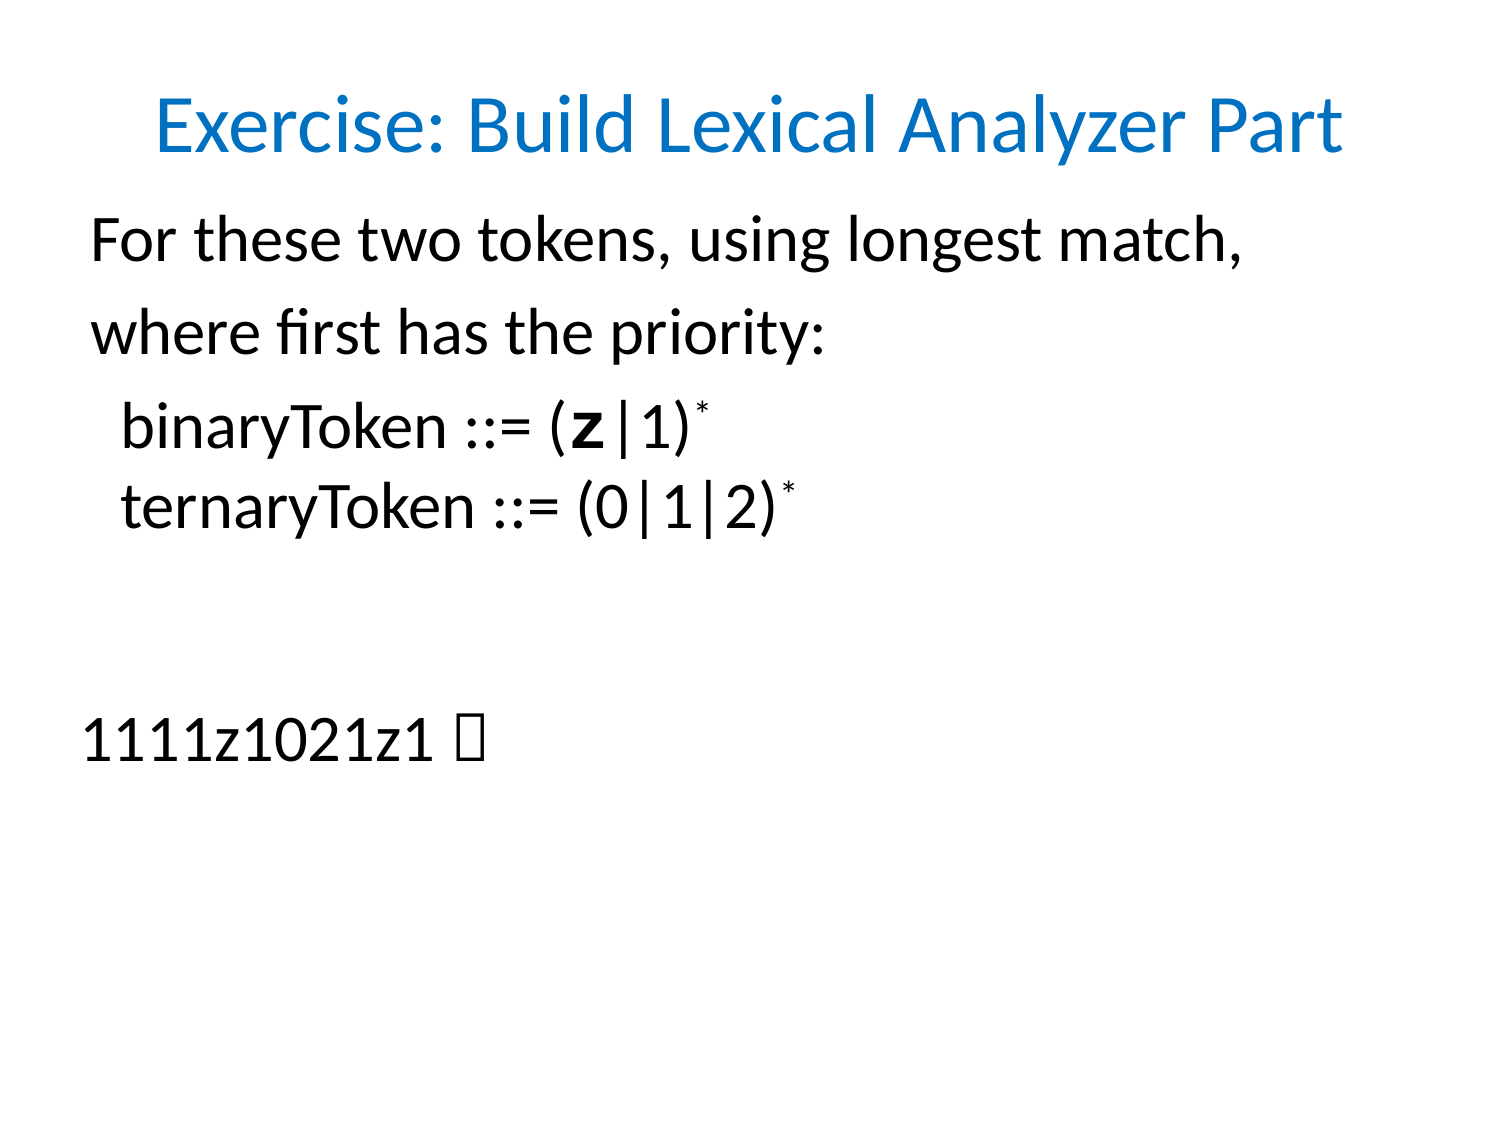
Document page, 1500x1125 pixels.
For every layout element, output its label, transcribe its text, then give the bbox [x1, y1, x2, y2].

title Exercise: Build Lexical Analyzer Part [74, 25, 1426, 187]
list For these two tokens, using longest match, where first has the priority: binaryToken ::= (z|1)* ternaryToken ::= (0|1|2)* [74, 187, 1426, 383]
text_box 1111z1021z1  [64, 686, 1357, 785]
